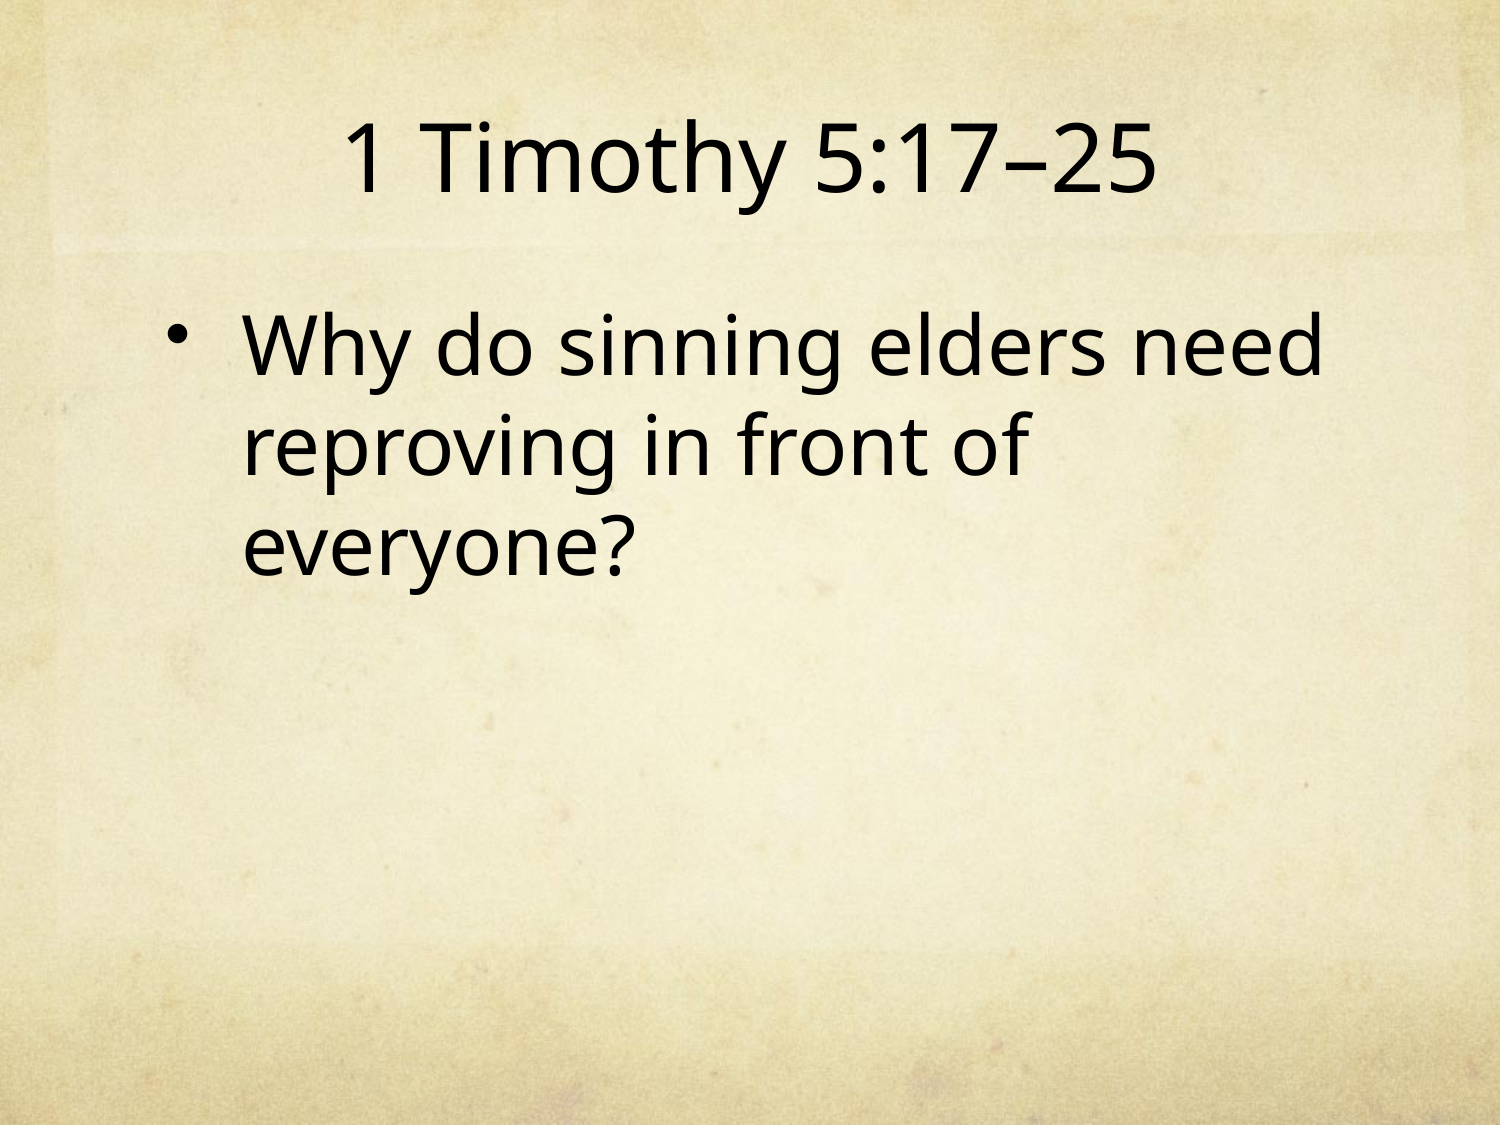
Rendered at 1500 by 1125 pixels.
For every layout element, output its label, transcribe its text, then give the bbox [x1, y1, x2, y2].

picture [0, 0, 1500, 1125]
title 1 Timothy 5:17–25 [150, 82, 1350, 225]
list Why do sinning elders need reproving in front of everyone? [150, 284, 1350, 950]
